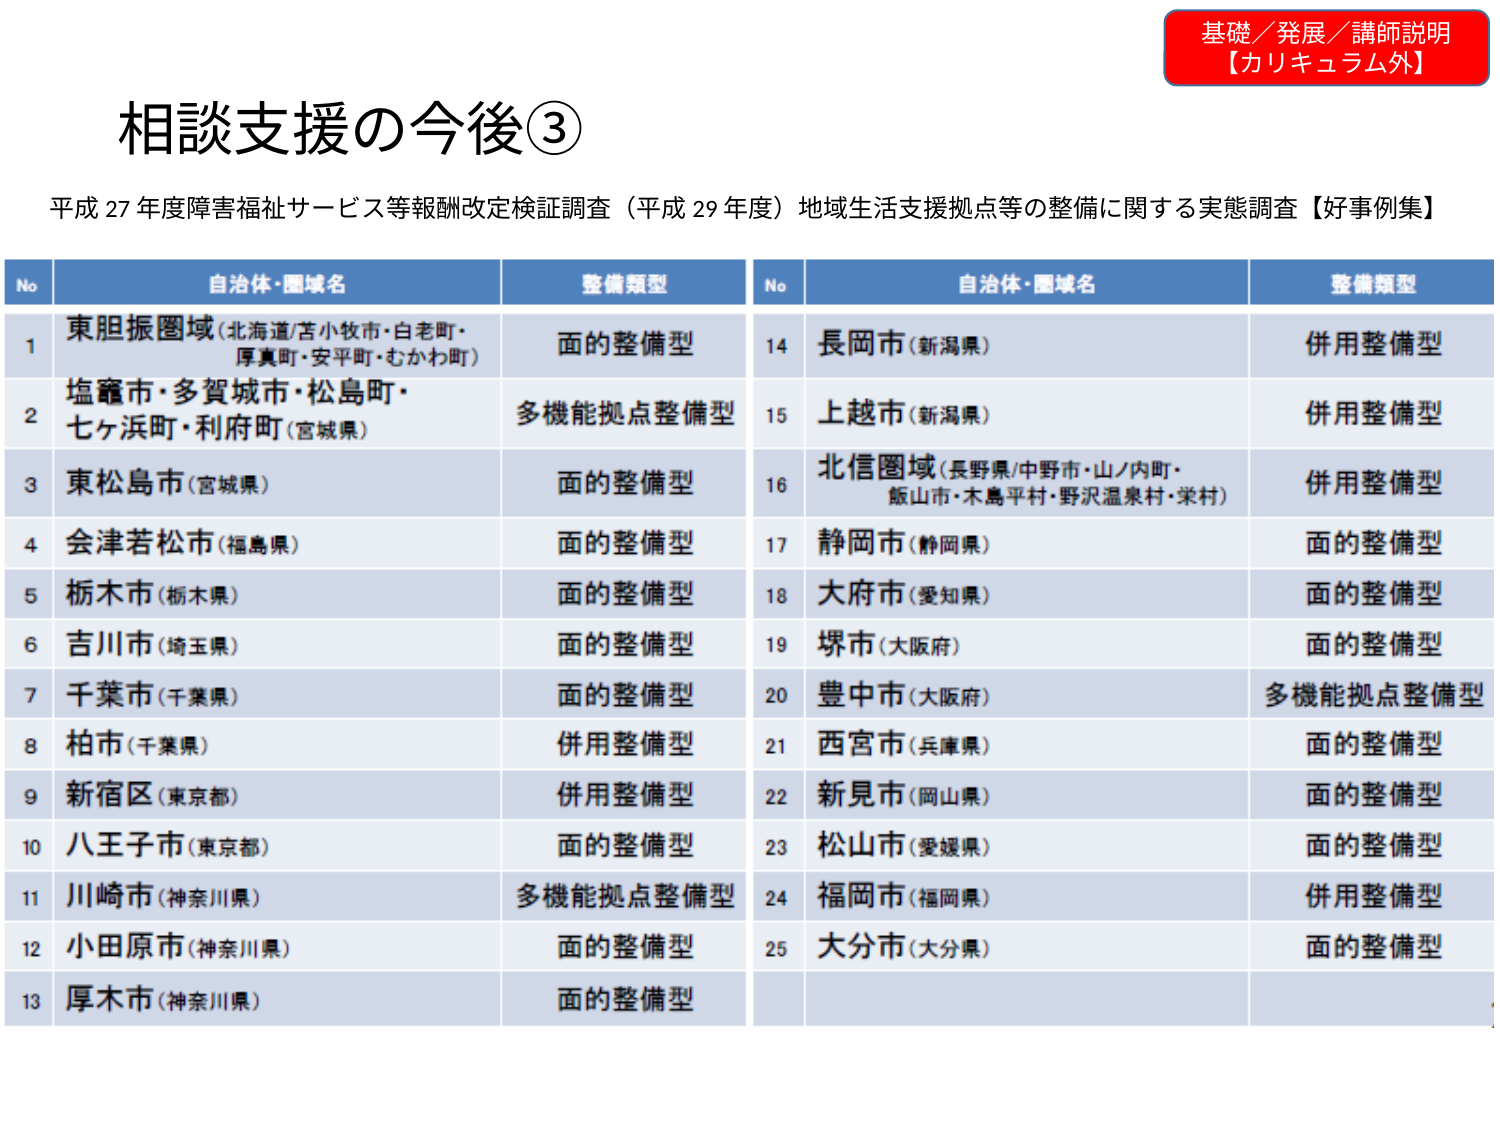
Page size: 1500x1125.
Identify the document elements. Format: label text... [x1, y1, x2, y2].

picture [4, 258, 1494, 1028]
text_box 平成27年度障害福祉サービス等報酬改定検証調査（平成29年度）地域生活支援拠点等の整備に関する実態調査【好事例集】 [34, 185, 1464, 231]
title 相談支援の今後③ [102, 67, 1397, 171]
text_box 基礎／発展／講師説明 【カリキュラム外】 [1163, 9, 1490, 87]
